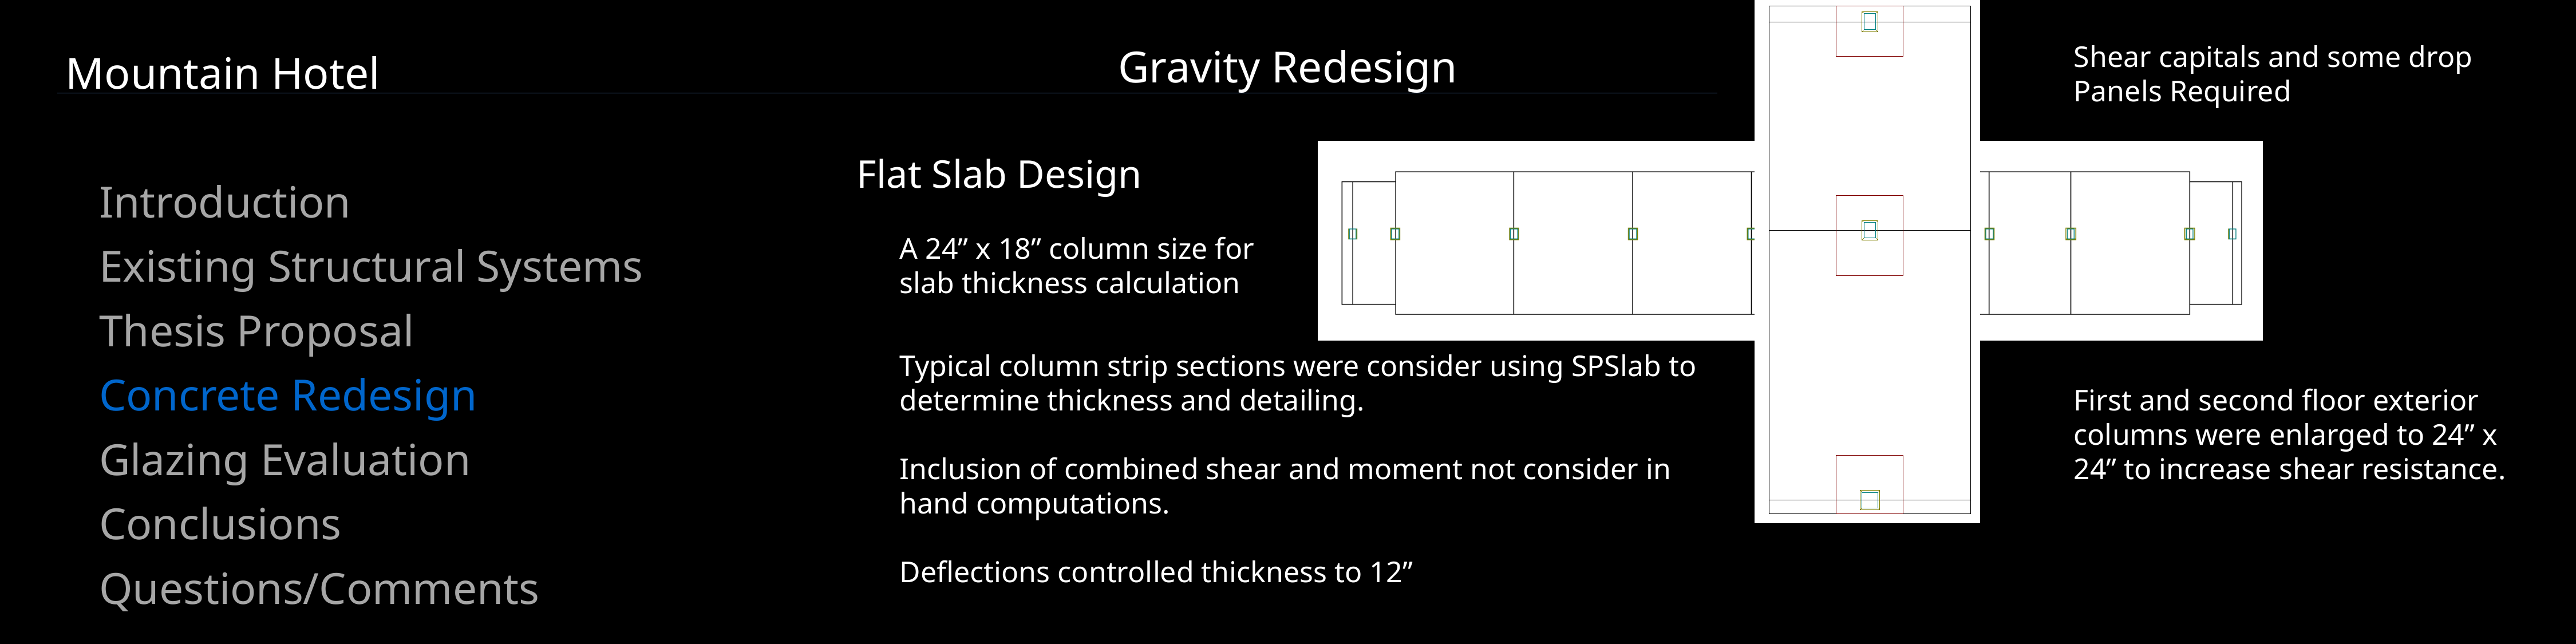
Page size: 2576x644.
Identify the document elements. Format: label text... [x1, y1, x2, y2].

text_box Shear capitals and some drop Panels Required First and second floor exterior columns were enlarged to 24” x 24” to increase shear resistance. [1982, 0, 2532, 489]
text_box Flat Slab Design A 24” x 18” column size for slab thickness calculation [848, 145, 1315, 303]
text_box Gravity Redesign [858, 35, 1717, 93]
picture [1318, 0, 2263, 524]
text_box Mountain Hotel Introduction Existing Structural Systems Thesis Proposal Concrete Redesign Glazing Evaluation Conclusions Questions/Comments [57, 98, 848, 617]
text_box Mountain Hotel Introduction Existing Structural Systems Thesis Proposal Concrete Redesign Glazing Evaluation Conclusions Questions/Comments [57, 29, 848, 93]
text_box Typical column strip sections were consider using SPSlab to determine thickness and detailing. Inclusion of combined shear and moment not consider in hand computations. Deflections controlled thickness to 12” [848, 343, 1717, 592]
